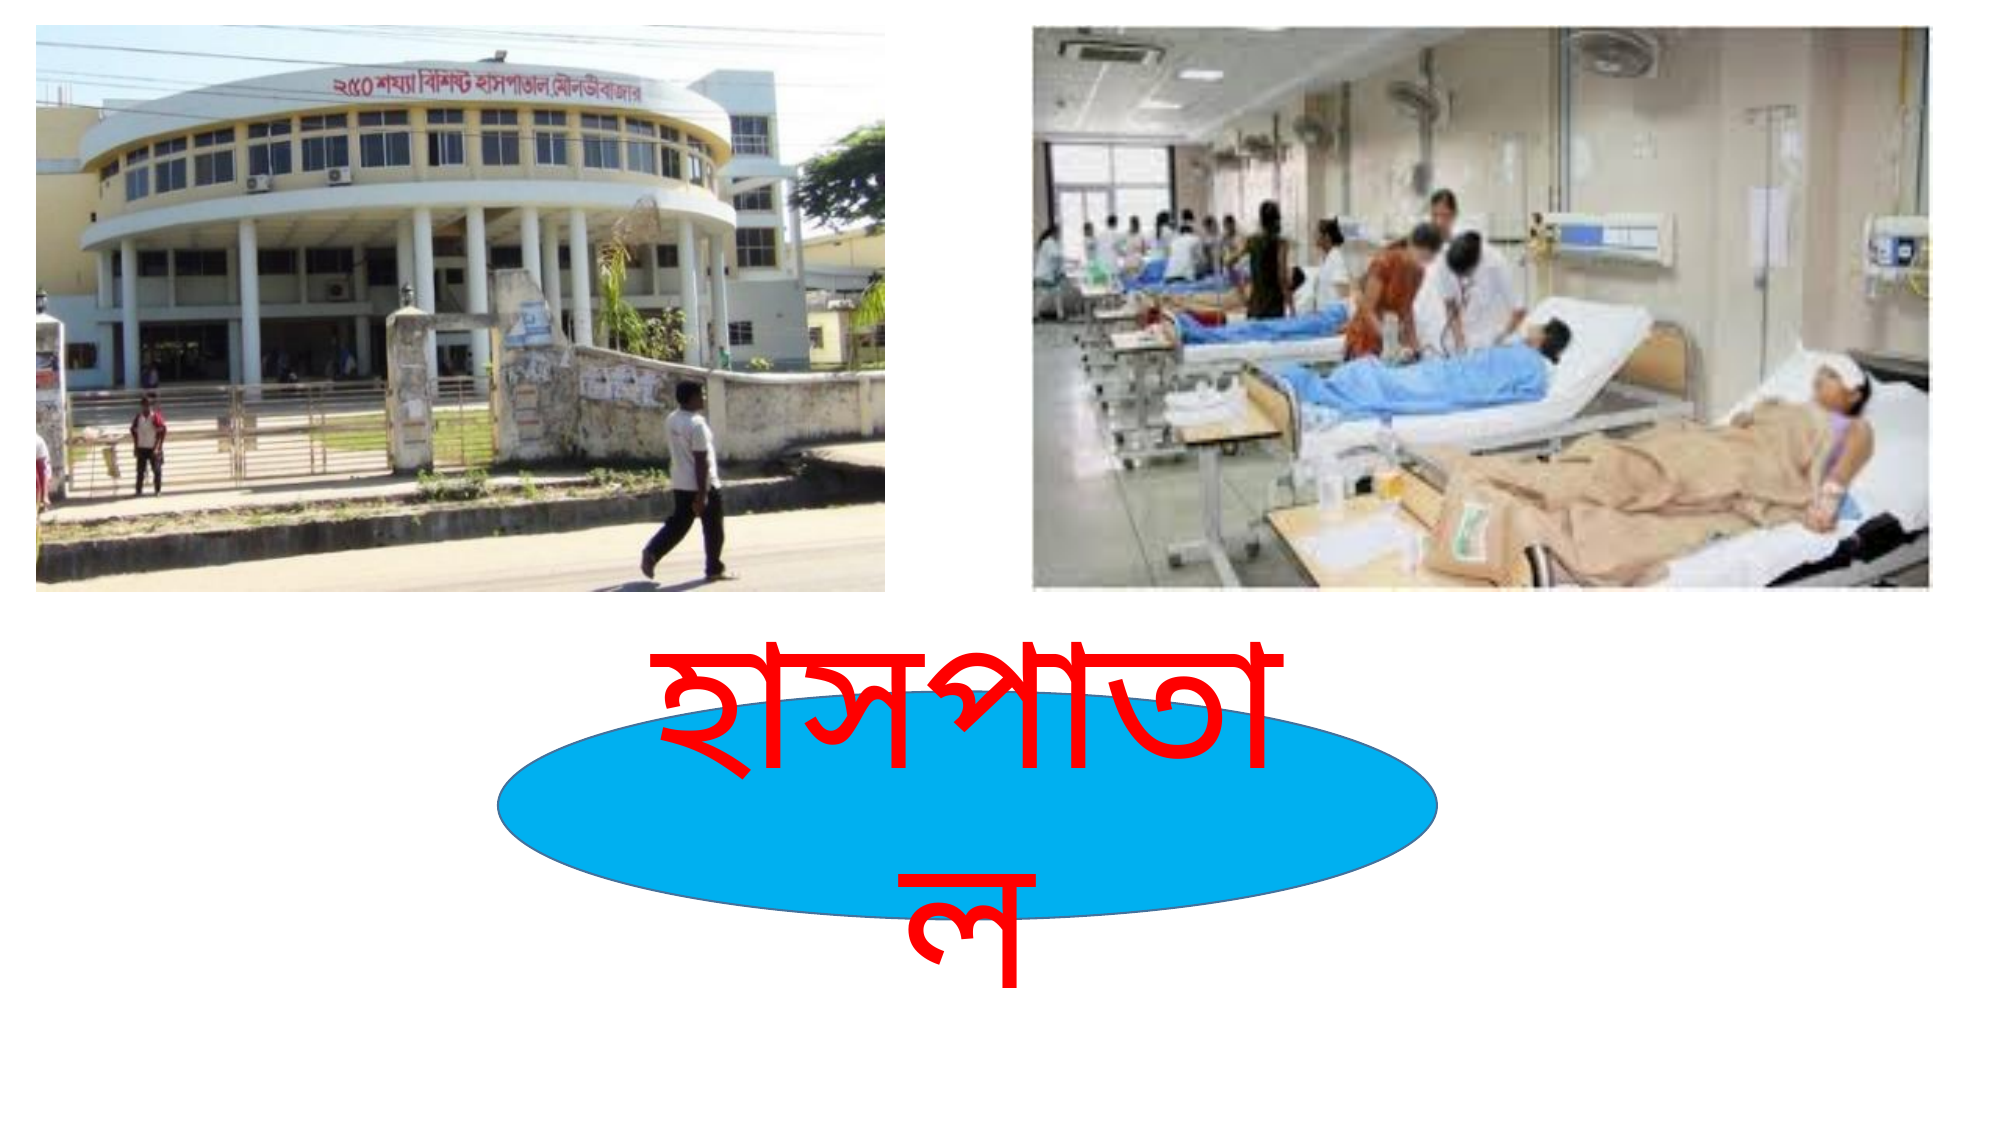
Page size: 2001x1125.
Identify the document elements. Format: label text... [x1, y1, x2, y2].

picture [1031, 25, 1933, 592]
picture [36, 25, 885, 592]
text_box হাসপাতাল [496, 690, 1438, 921]
